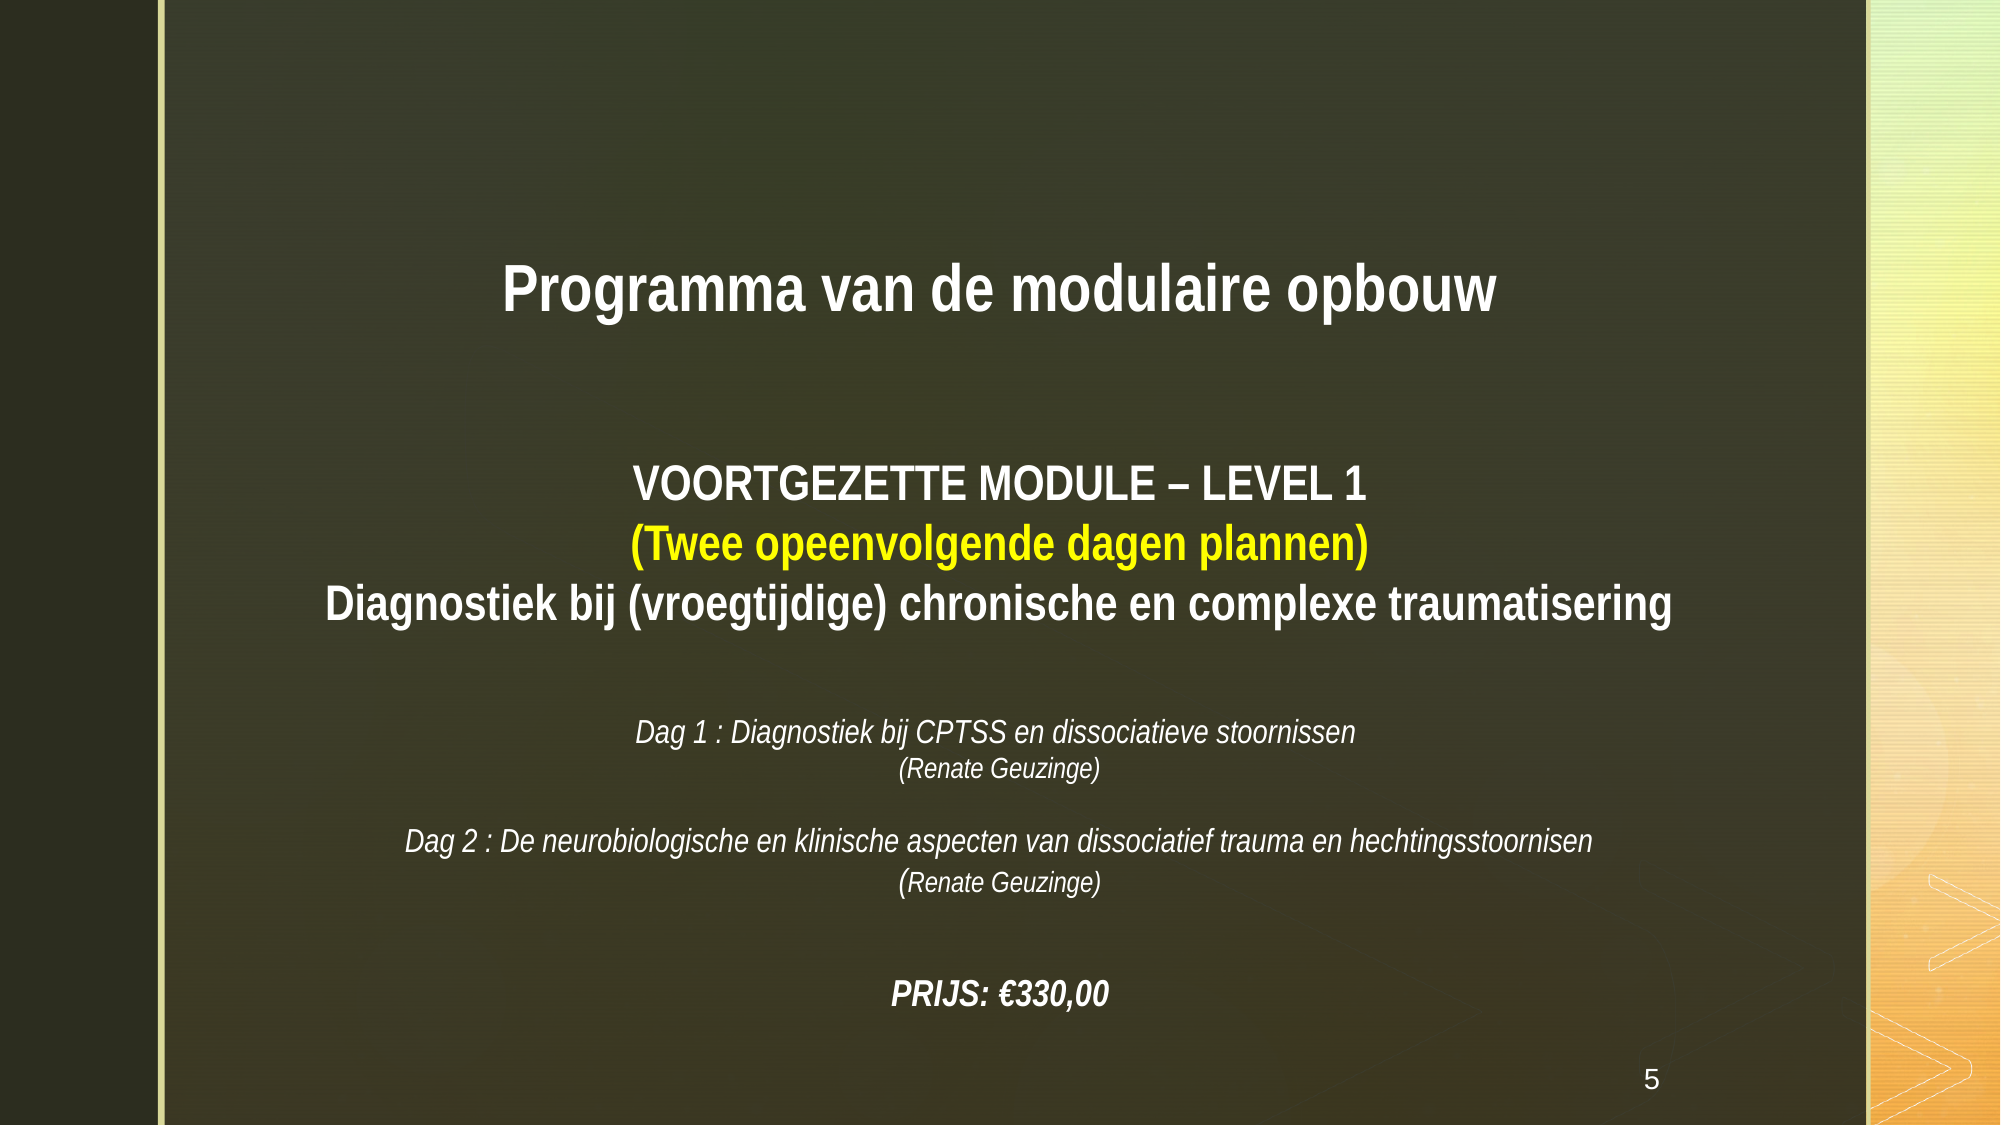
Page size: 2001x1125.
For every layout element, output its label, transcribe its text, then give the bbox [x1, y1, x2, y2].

picture [1871, 0, 2001, 1125]
text_box Programma van de modulaire opbouw VOORTGEZETTE MODULE – LEVEL 1 (Twee opeenvolgende dagen plannen) Diagnostiek bij (vroegtijdige) chronische en complexe traumatisering Dag 1 : Diagnostiek bij CPTSS en dissociatieve stoornissen (Renate Geuzinge) Dag 2 : De neurobiologische en klinische aspecten van dissociatief trauma en hechtingsstoornisen (Renate Geuzinge) PRIJS: €330,00 [185, 237, 1815, 1125]
